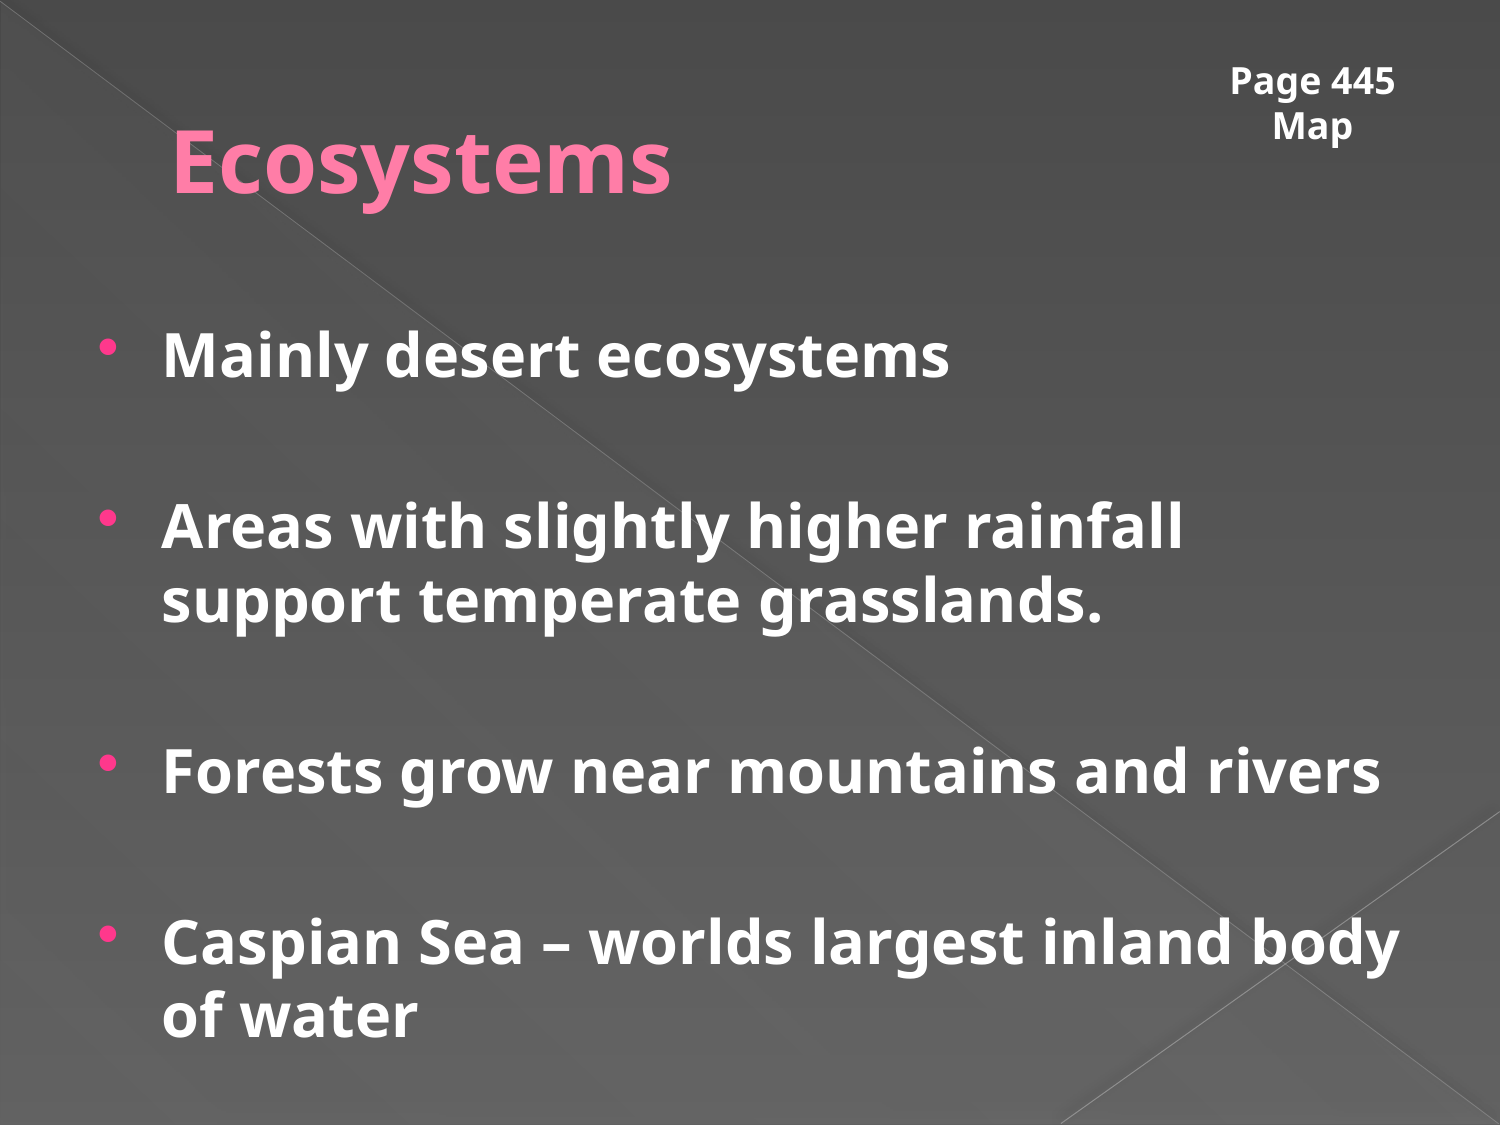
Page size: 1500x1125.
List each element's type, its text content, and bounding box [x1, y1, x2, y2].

title Ecosystems [75, 43, 1425, 274]
text_box Page 445 Map [1175, 49, 1450, 155]
list Mainly desert ecosystems Areas with slightly higher rainfall support temperate grasslands. Forests grow near mountains and rivers Caspian Sea – worlds largest inland body of water [75, 308, 1425, 1059]
